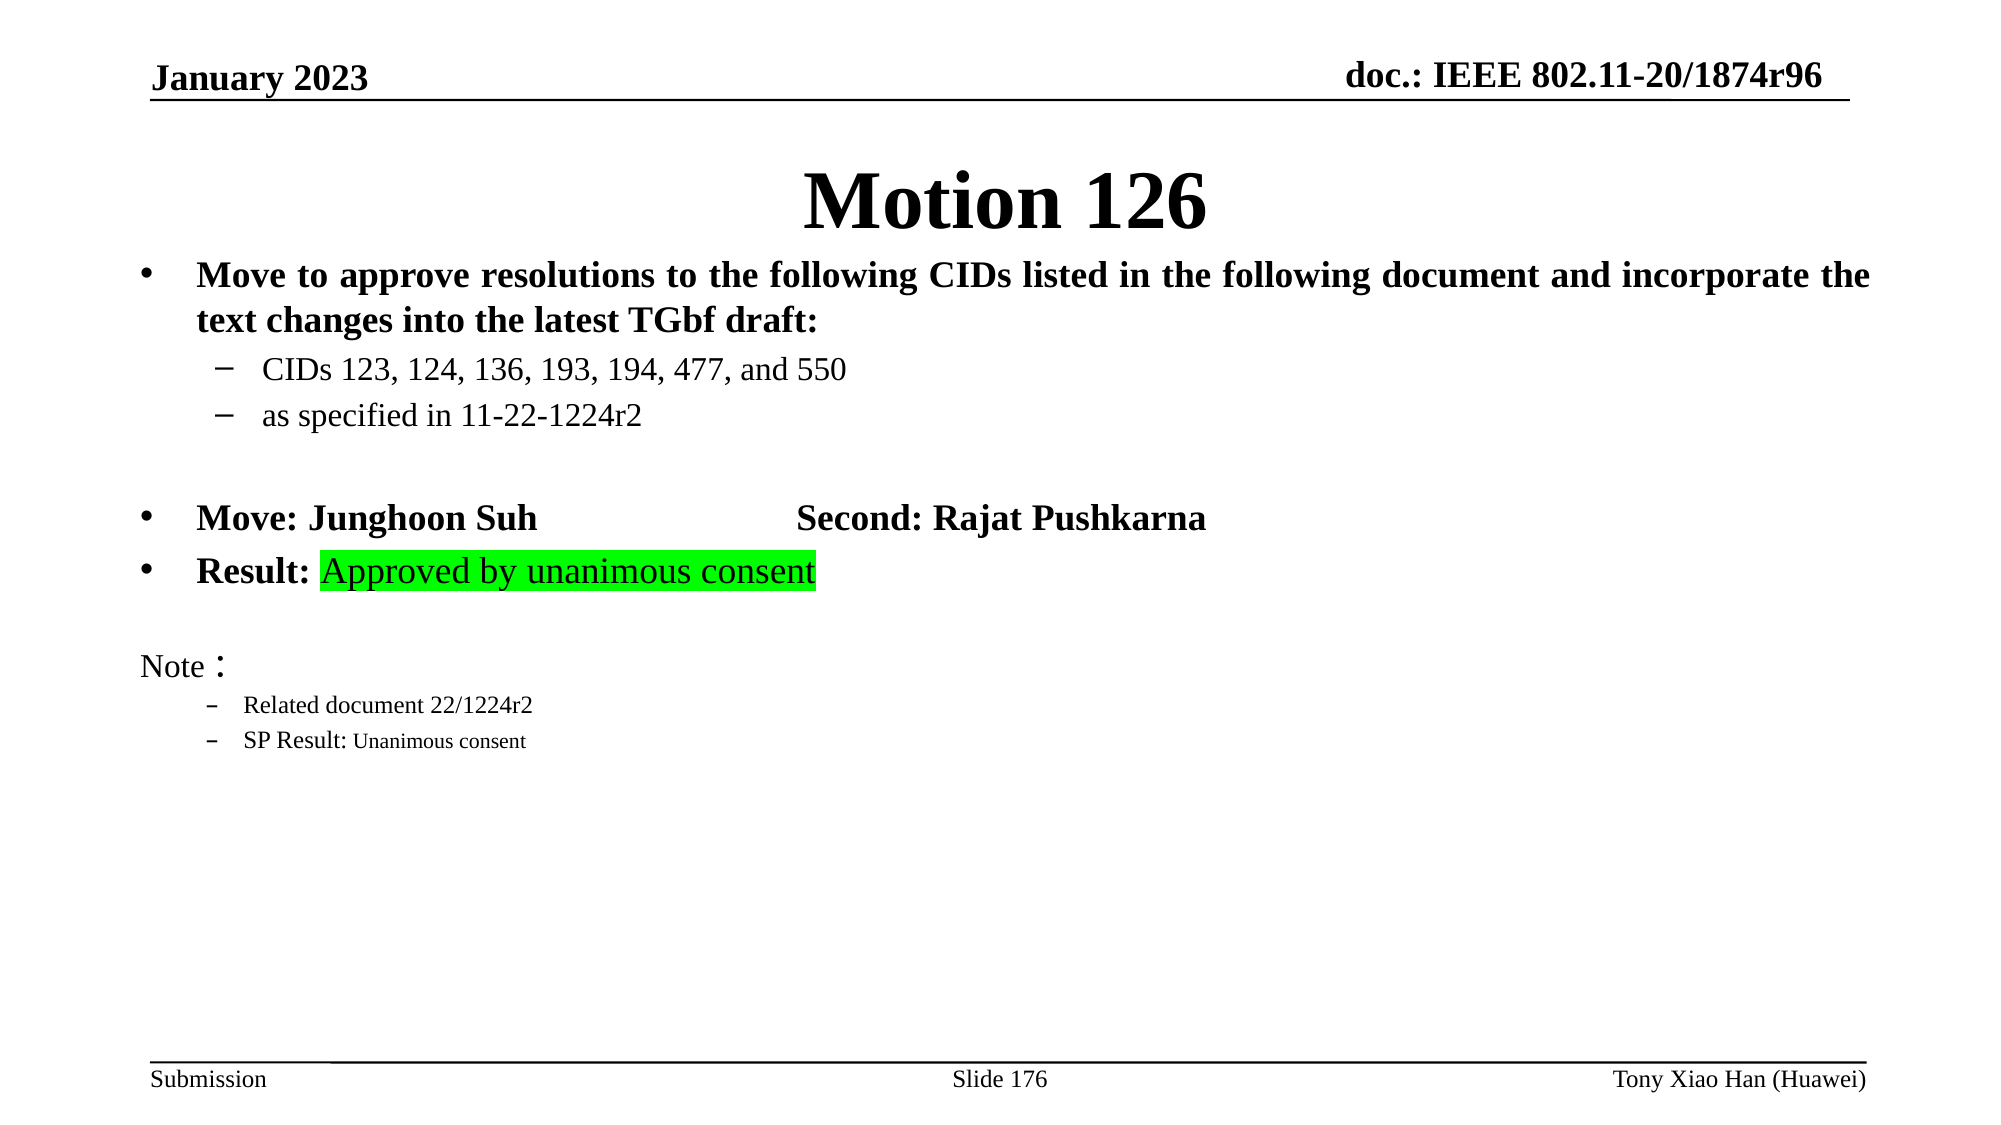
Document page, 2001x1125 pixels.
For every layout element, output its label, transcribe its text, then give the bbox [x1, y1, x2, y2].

text_box Motion 126 [368, 137, 1644, 212]
text_box Move to approve resolutions to the following CIDs listed in the following document and incorporate the text changes into the latest TGbf draft: CIDs 123, 124, 136, 193, 194, 477, and 550 as specified in 11-22-1224r2 Move: Junghoon Suh Second: Rajat Pushkarna Result: Approved by unanimous consent Note： Related document 22/1224r2 SP Result: Unanimous consent [125, 212, 1888, 900]
